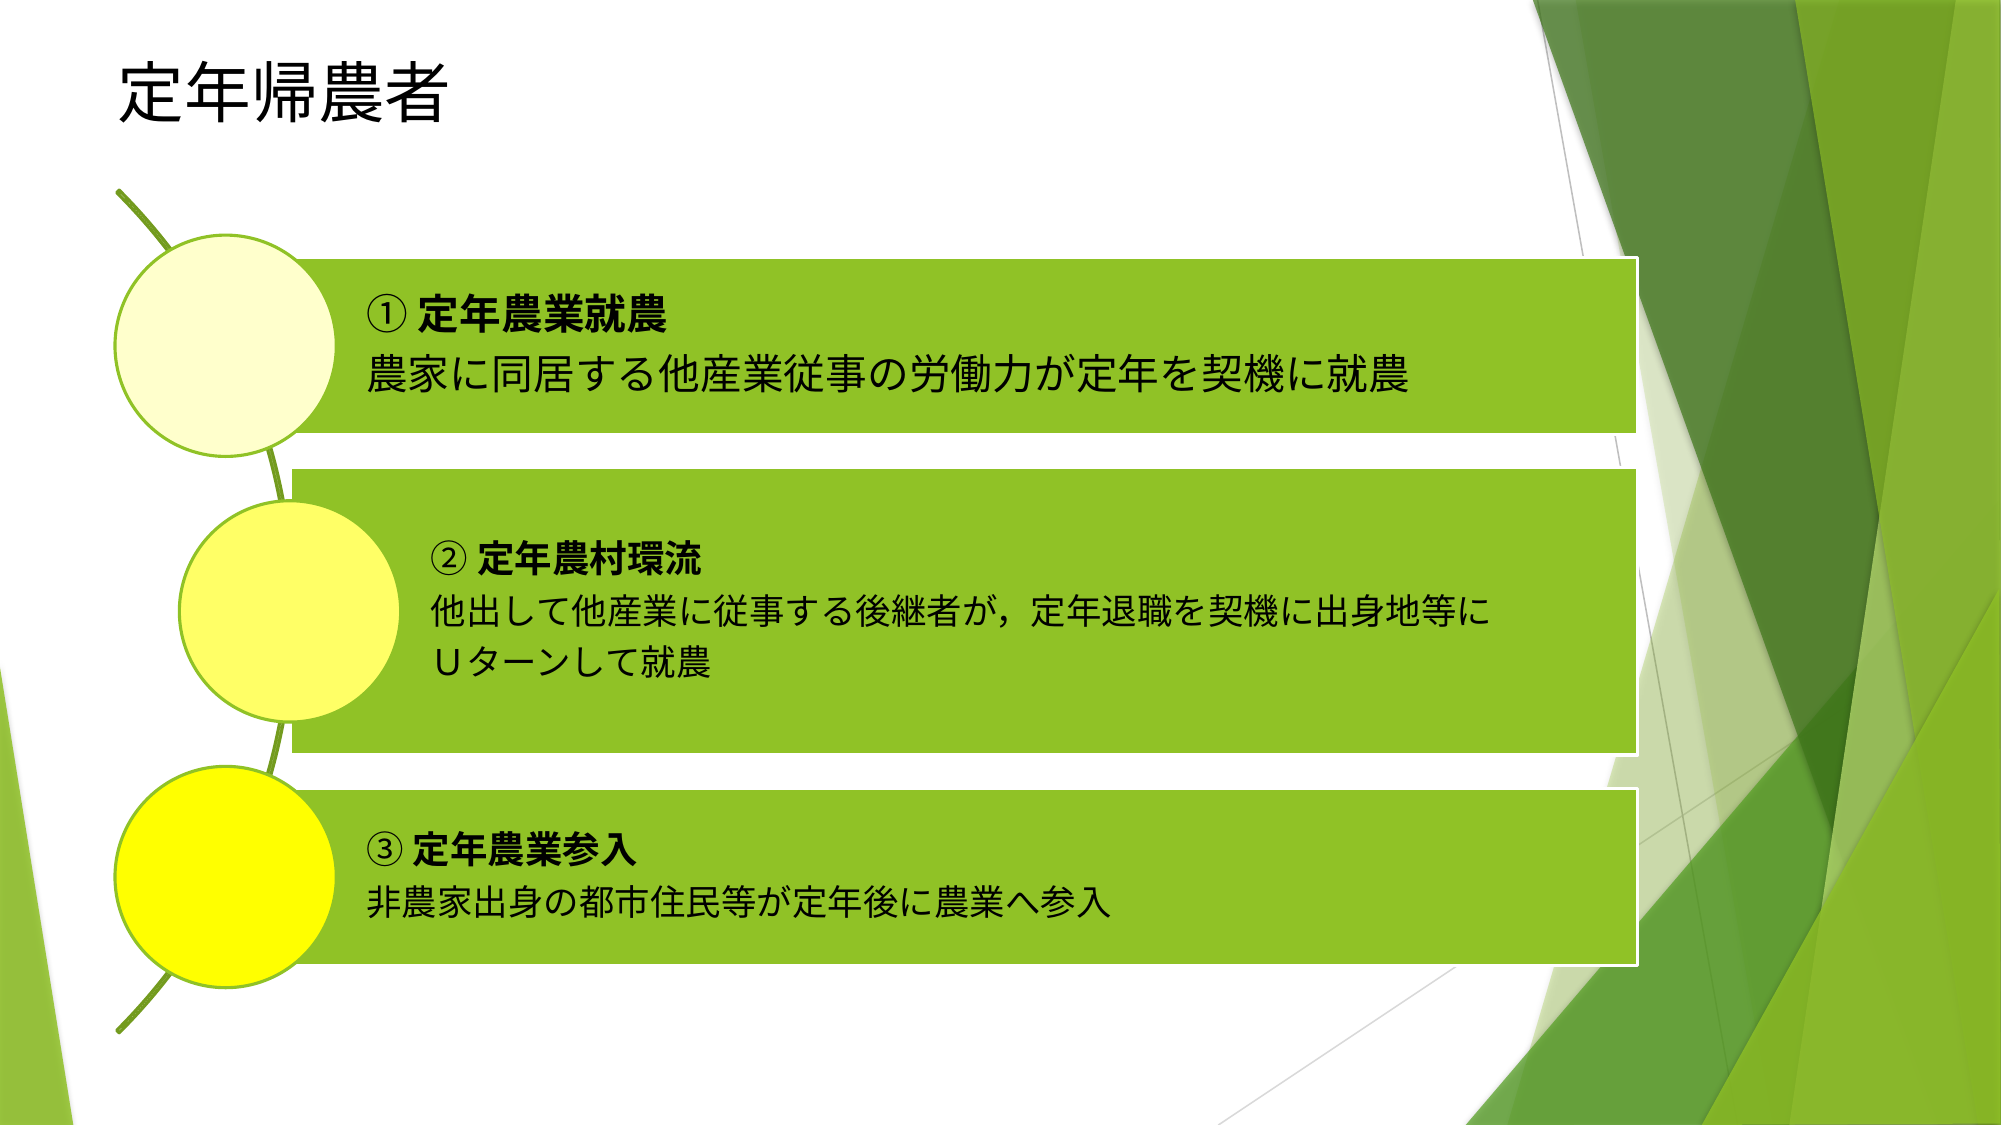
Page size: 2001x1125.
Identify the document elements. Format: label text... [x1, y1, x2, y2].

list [102, 168, 1651, 1055]
title 定年帰農者 [102, 43, 1514, 148]
